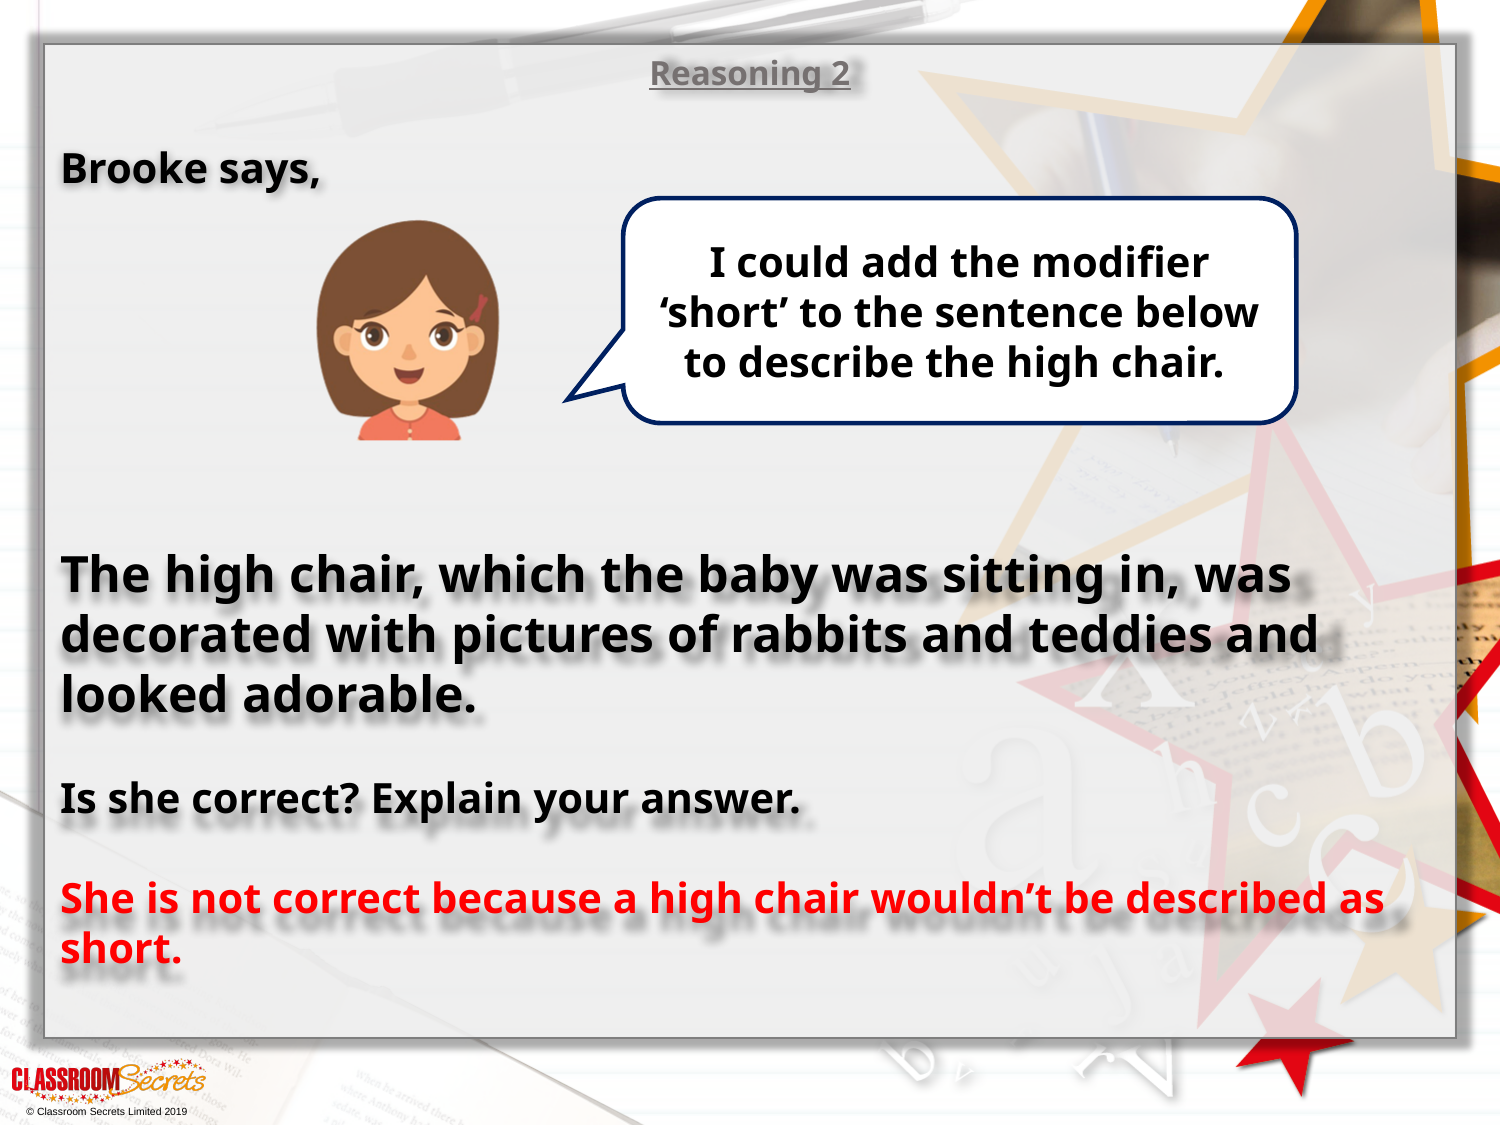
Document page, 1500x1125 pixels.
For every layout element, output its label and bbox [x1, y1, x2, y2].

picture [0, 0, 1500, 1125]
text_box [11, 1058, 207, 1125]
